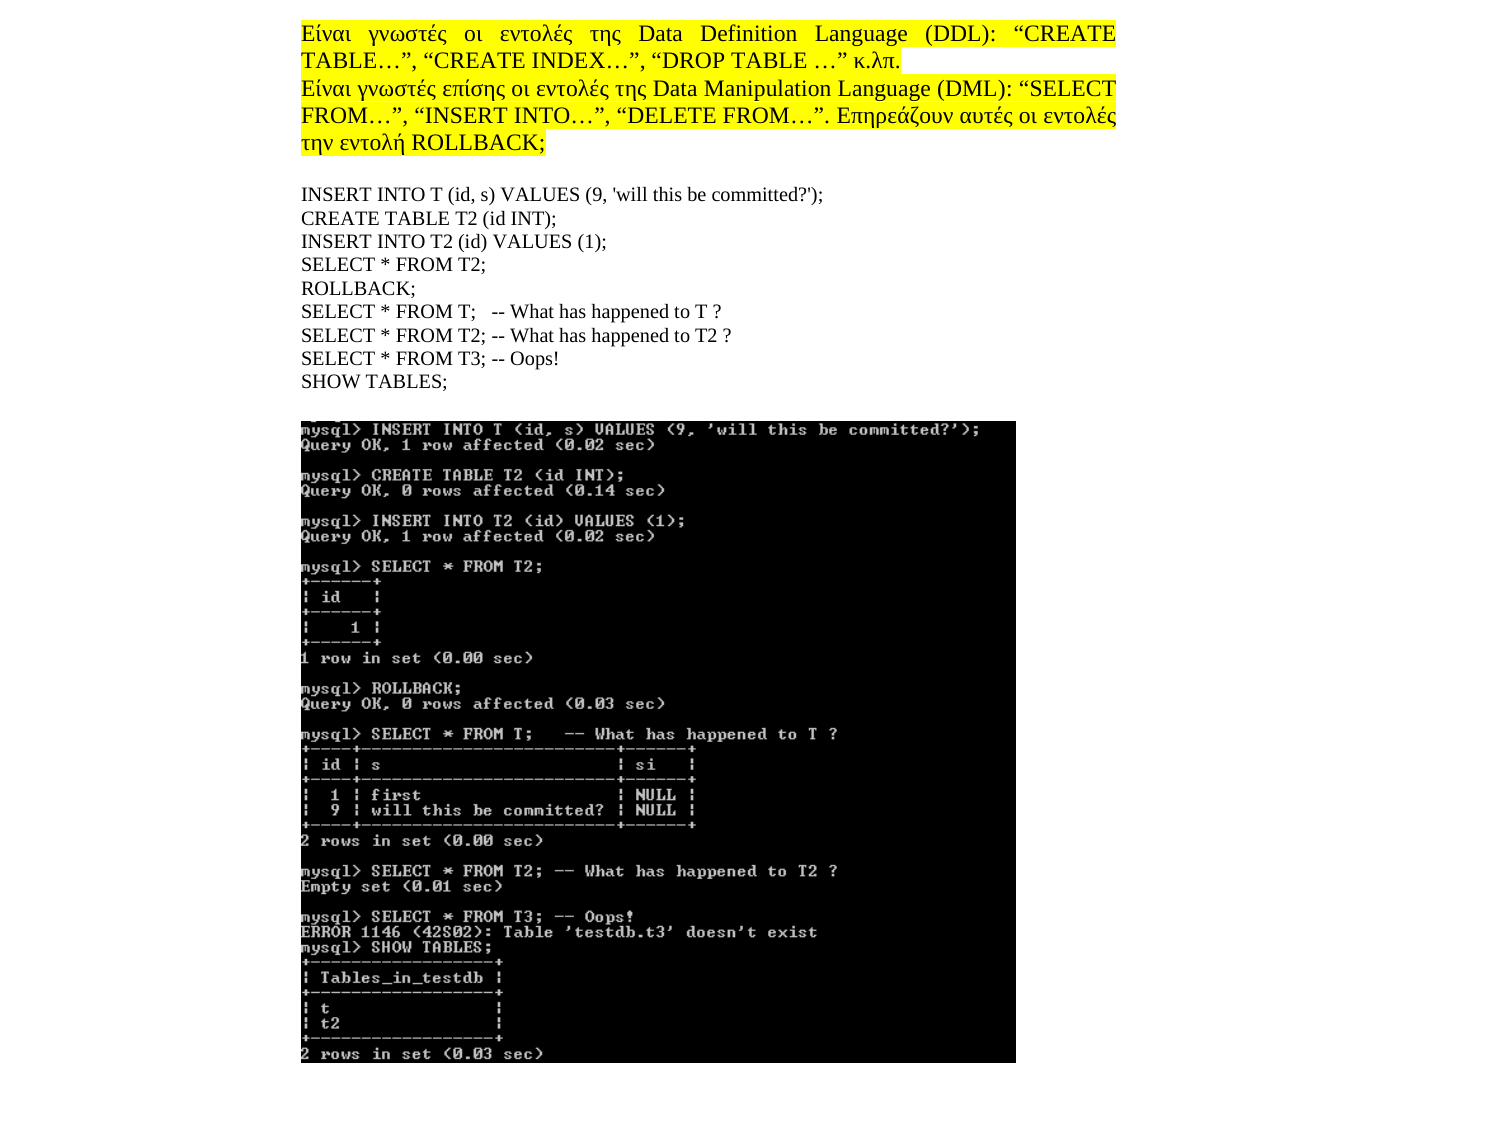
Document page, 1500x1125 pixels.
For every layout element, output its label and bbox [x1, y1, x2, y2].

text_box [300, 19, 1117, 1091]
